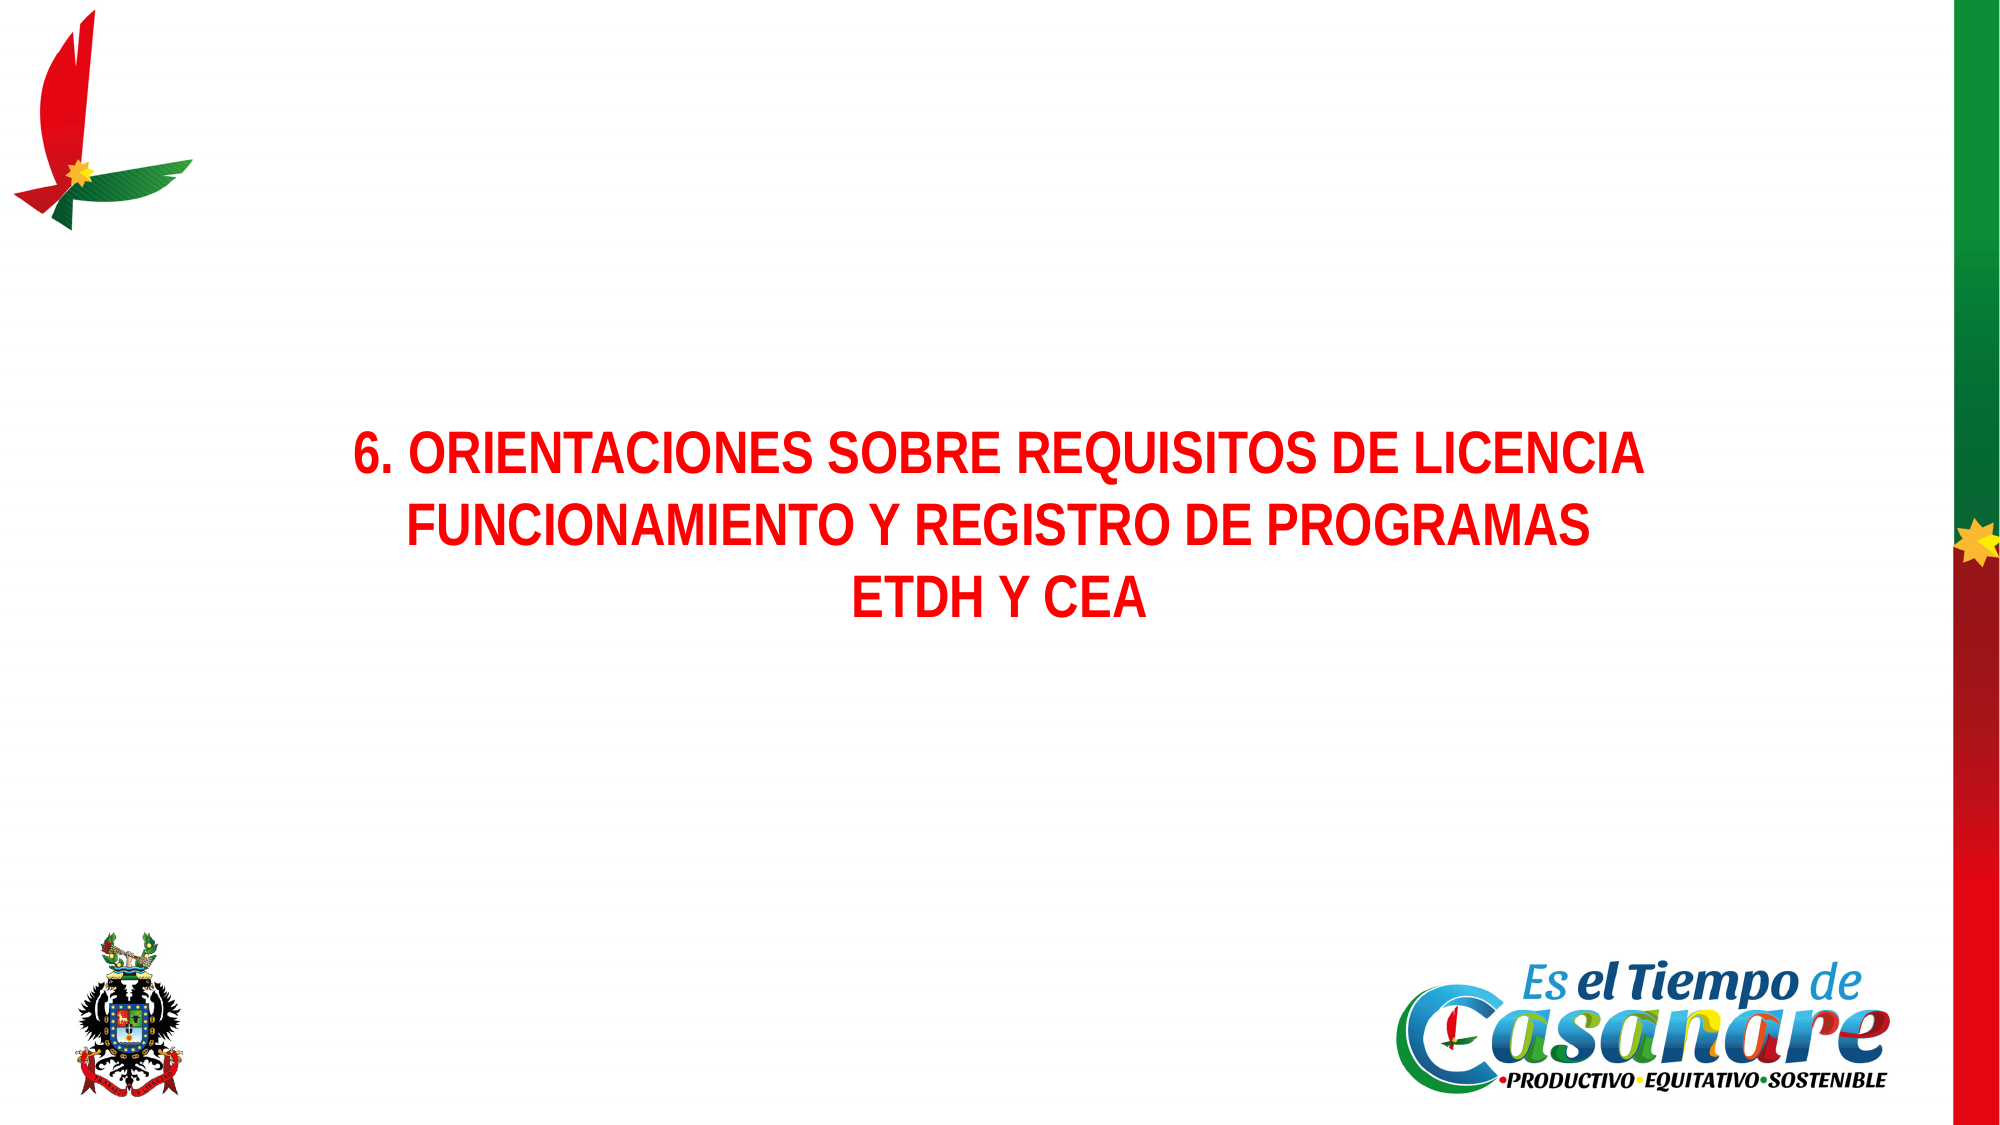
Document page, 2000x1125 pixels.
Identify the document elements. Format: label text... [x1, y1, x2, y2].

picture [0, 0, 2000, 1125]
title 6. ORIENTACIONES SOBRE REQUISITOS DE LICENCIA FUNCIONAMIENTO Y REGISTRO DE PROGRAMAS ETDH Y CEA [333, 403, 1666, 640]
